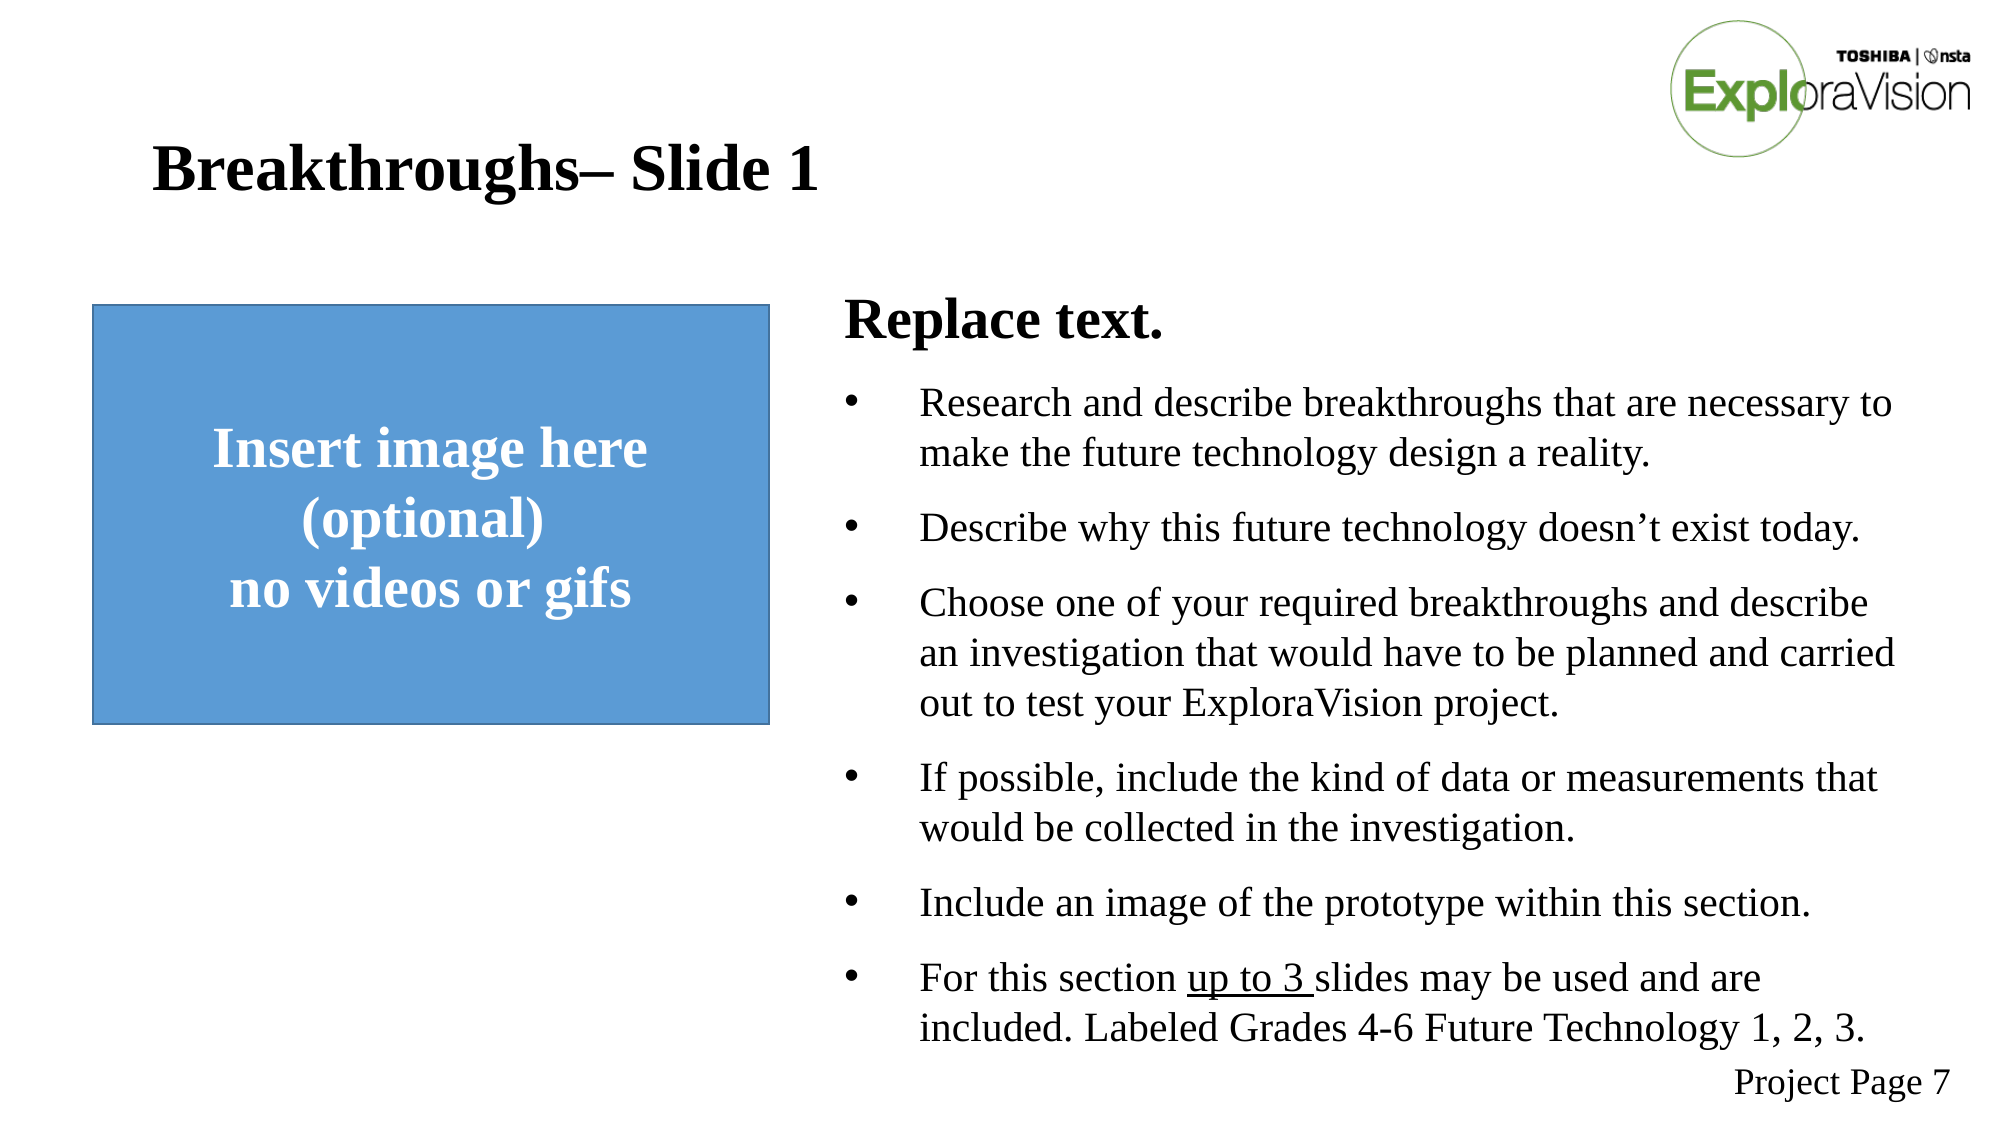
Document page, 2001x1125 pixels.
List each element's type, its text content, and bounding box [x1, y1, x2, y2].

title Breakthroughs– Slide 1 [137, 59, 1863, 278]
text_box Replace text. Research and describe breakthroughs that are necessary to make the future technology design a reality. Describe why this future technology doesn’t exist today. Choose one of your required breakthroughs and describe an investigation that would have to be planned and carried out to test your ExploraVision project. If possible, include the kind of data or measurements that would be collected in the investigation. Include an image of the prototype within this section. For this section up to 3 slides may be used and are included. Labeled Grades 4-6 Future Technology 1, 2, 3. [829, 272, 1925, 1058]
text_box Insert image here (optional) no videos or gifs [92, 304, 770, 725]
text_box Project Page 7 [1511, 1049, 1966, 1110]
picture [1670, 20, 1971, 158]
